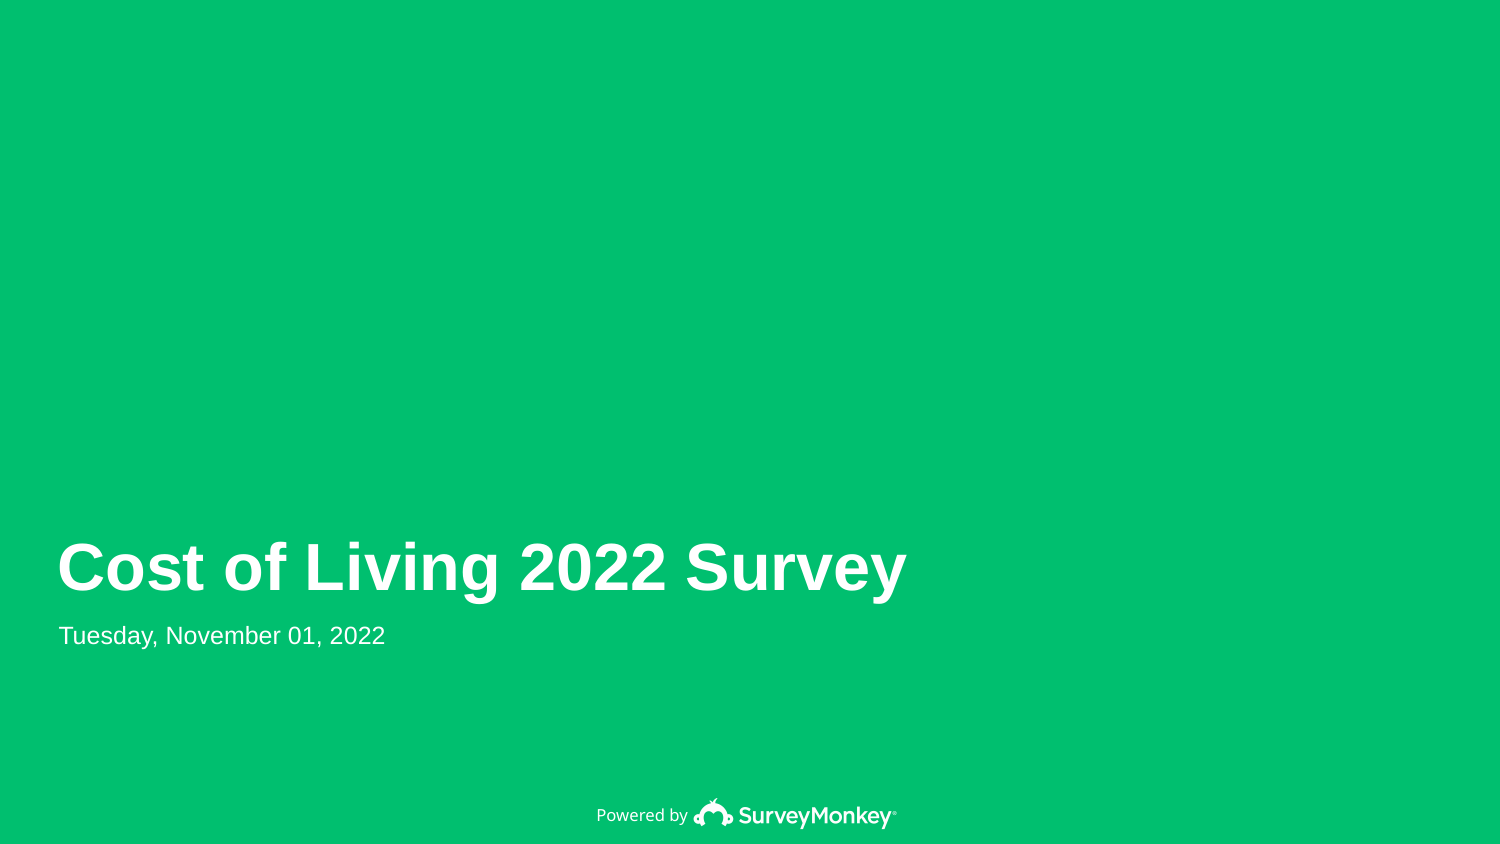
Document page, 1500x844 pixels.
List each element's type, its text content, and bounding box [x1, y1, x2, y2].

list Tuesday, November 01, 2022 [43, 611, 526, 675]
picture [681, 785, 909, 842]
list Cost of Living 2022 Survey [42, 409, 1320, 612]
